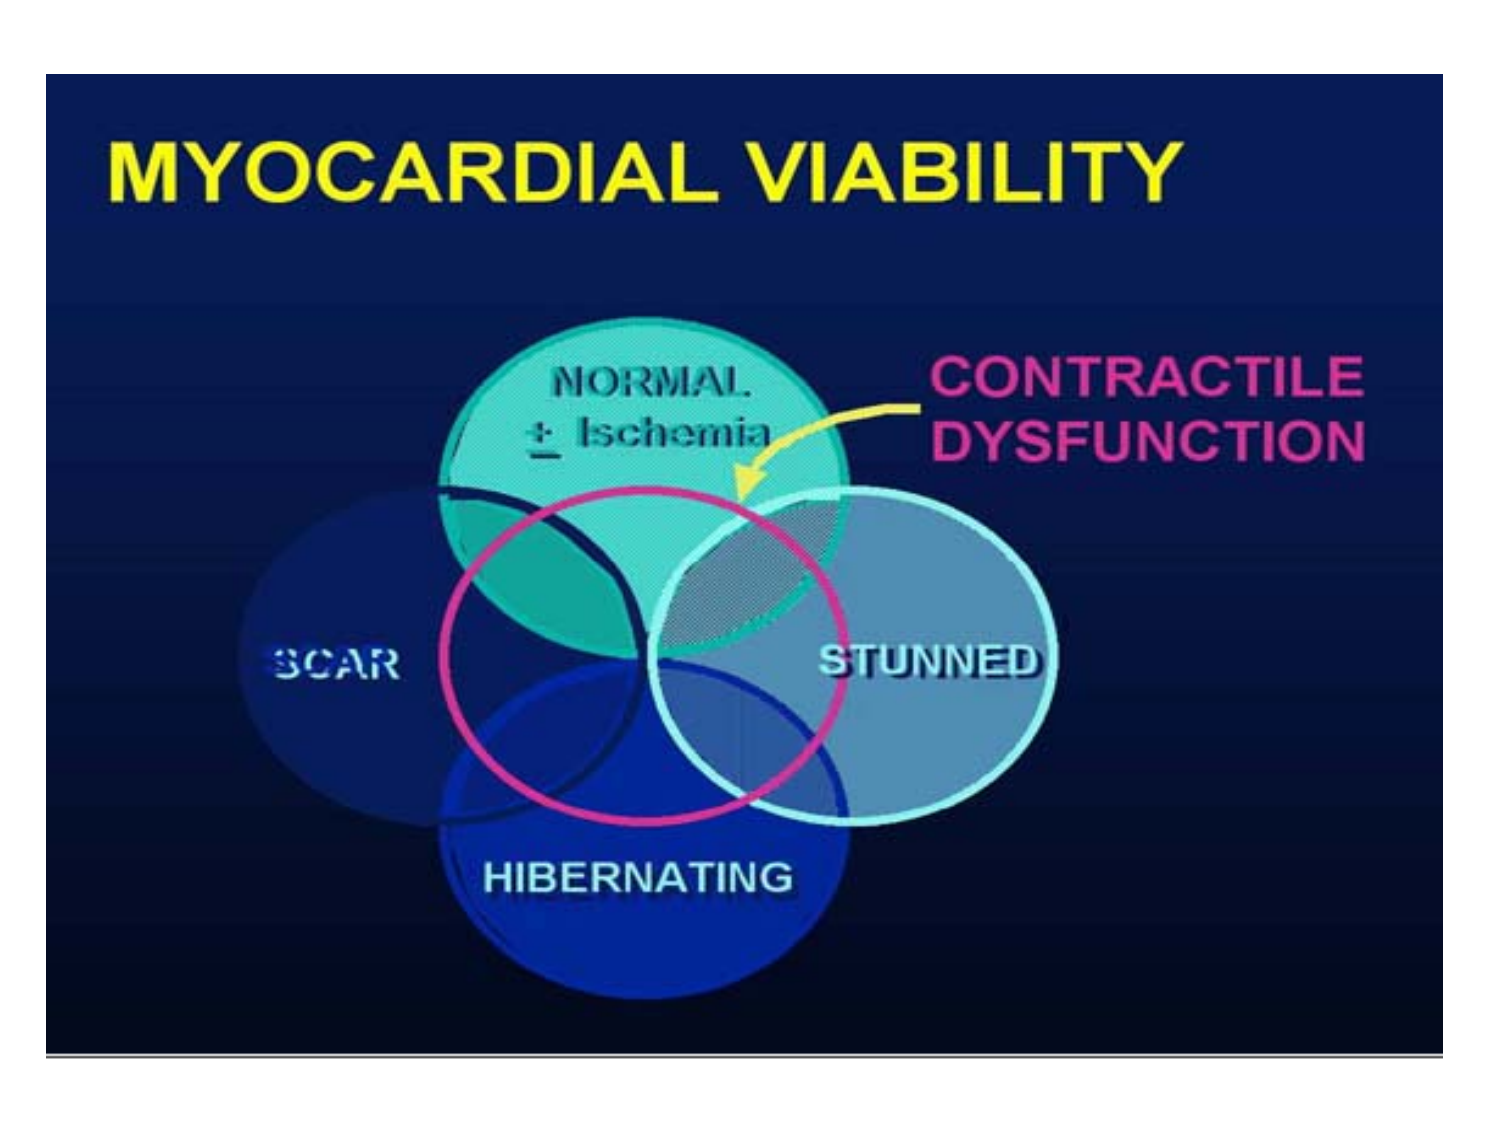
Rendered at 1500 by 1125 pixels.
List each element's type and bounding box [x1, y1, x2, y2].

list [46, 74, 1443, 1061]
